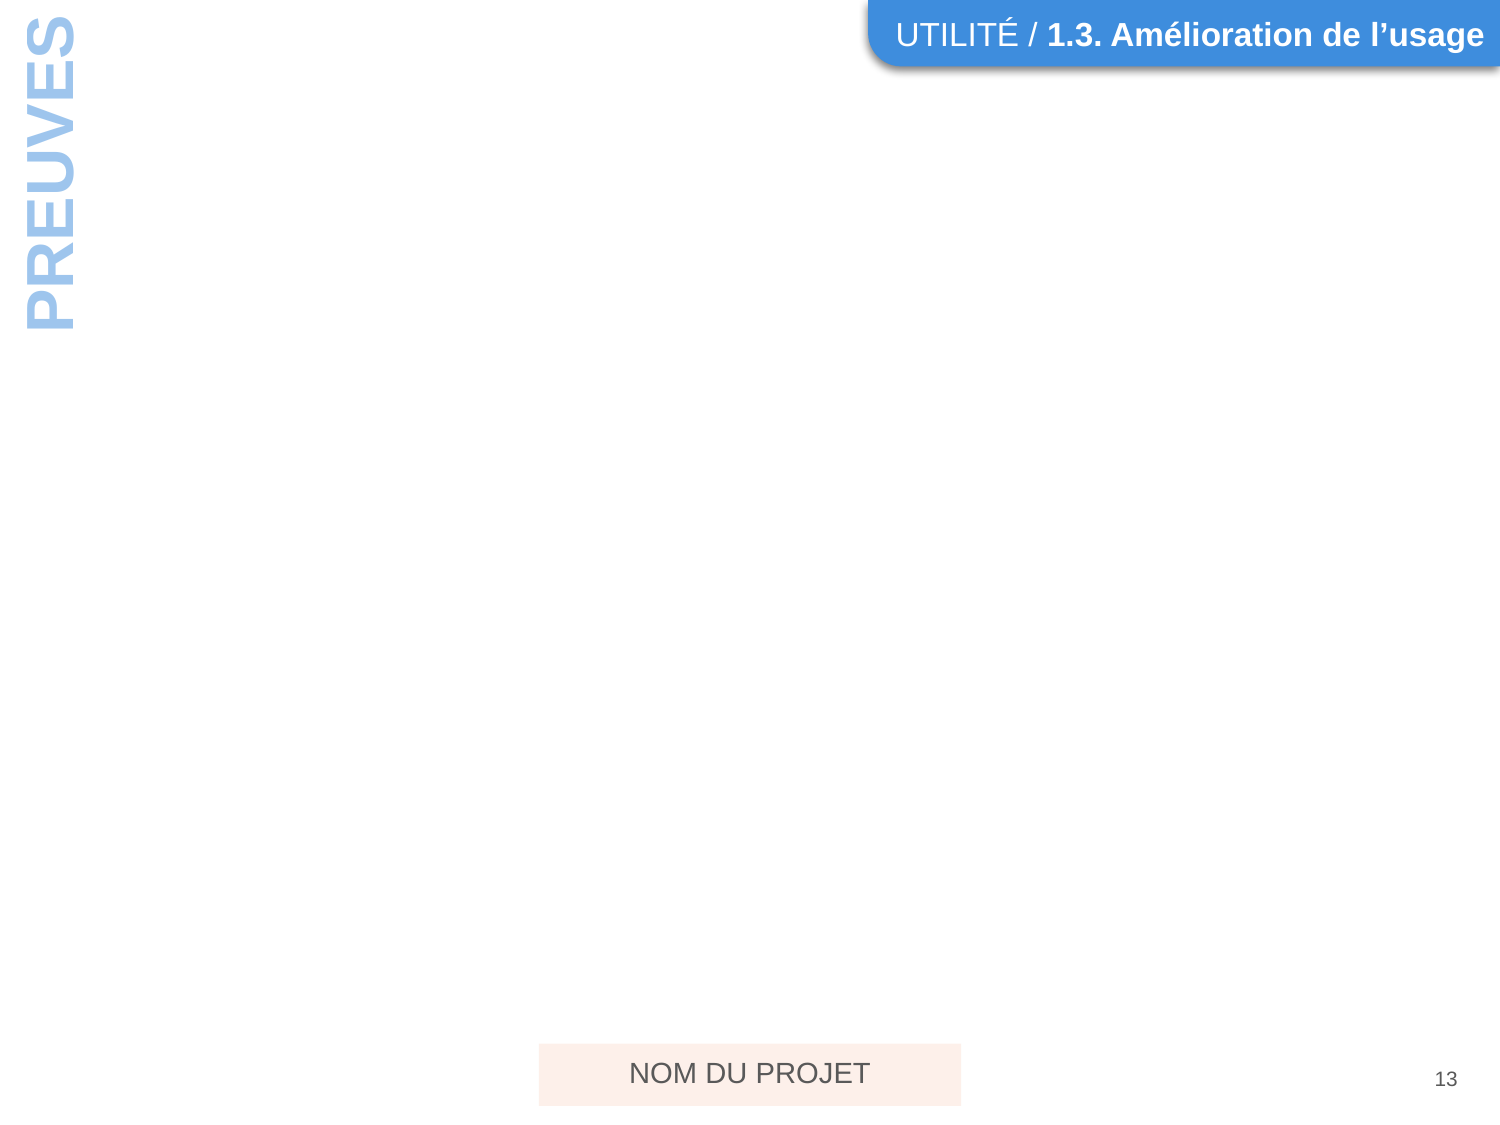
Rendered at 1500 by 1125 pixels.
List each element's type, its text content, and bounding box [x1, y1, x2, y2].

text_box NOM DU PROJET [431, 1046, 1069, 1097]
